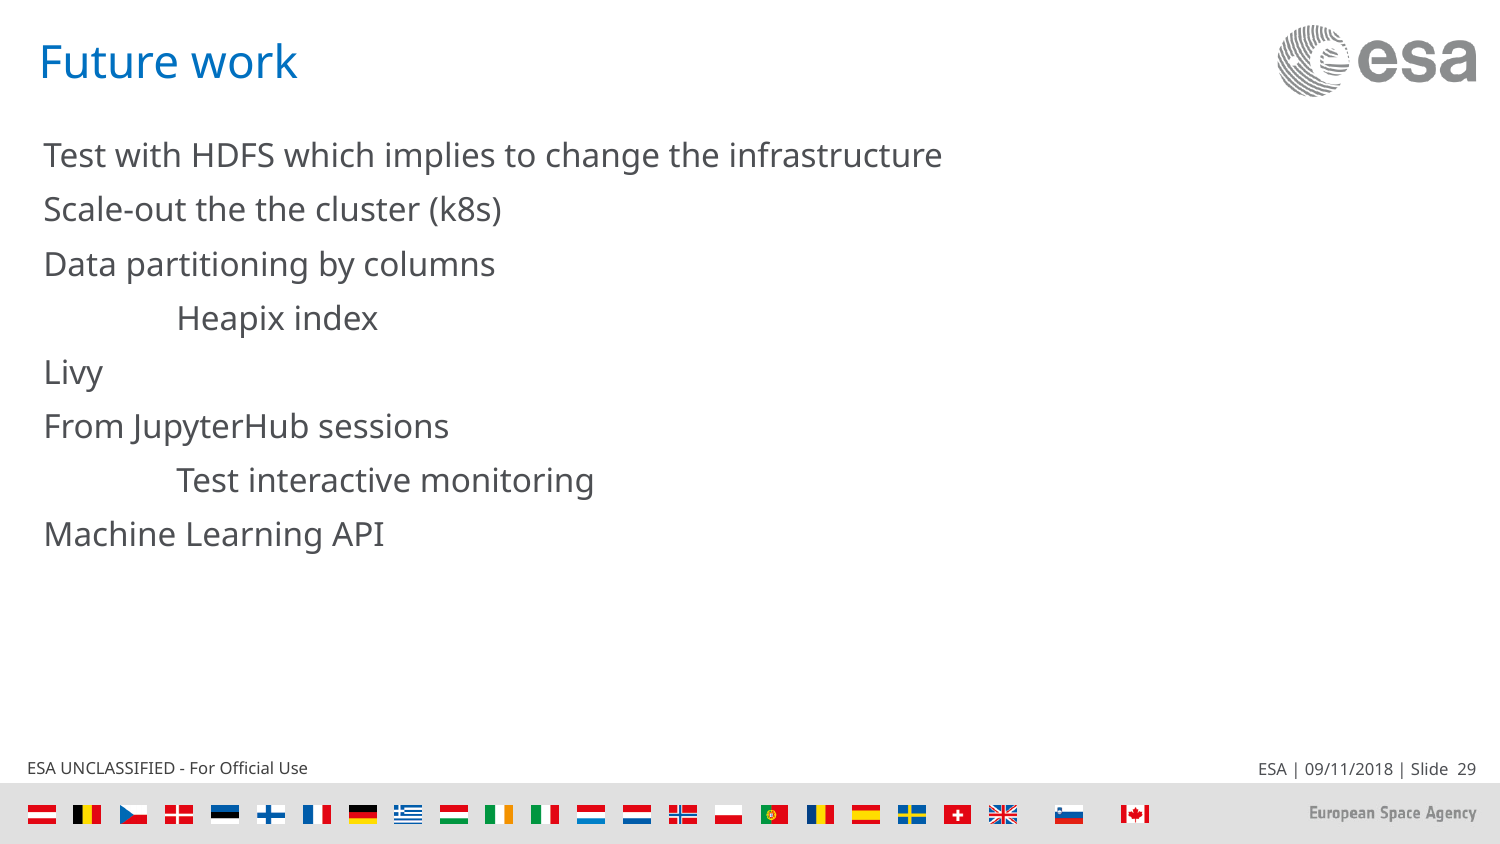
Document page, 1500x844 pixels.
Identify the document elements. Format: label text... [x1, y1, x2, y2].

title Future work [23, 24, 1201, 96]
picture [1277, 25, 1477, 109]
list Test with HDFS which implies to change the infrastructure Scale-out the the cluster (k8s) Data partitioning by columns Heapix index Livy From JupyterHub sessions Test interactive monitoring Machine Learning API [28, 119, 1464, 747]
picture [0, 783, 1500, 844]
